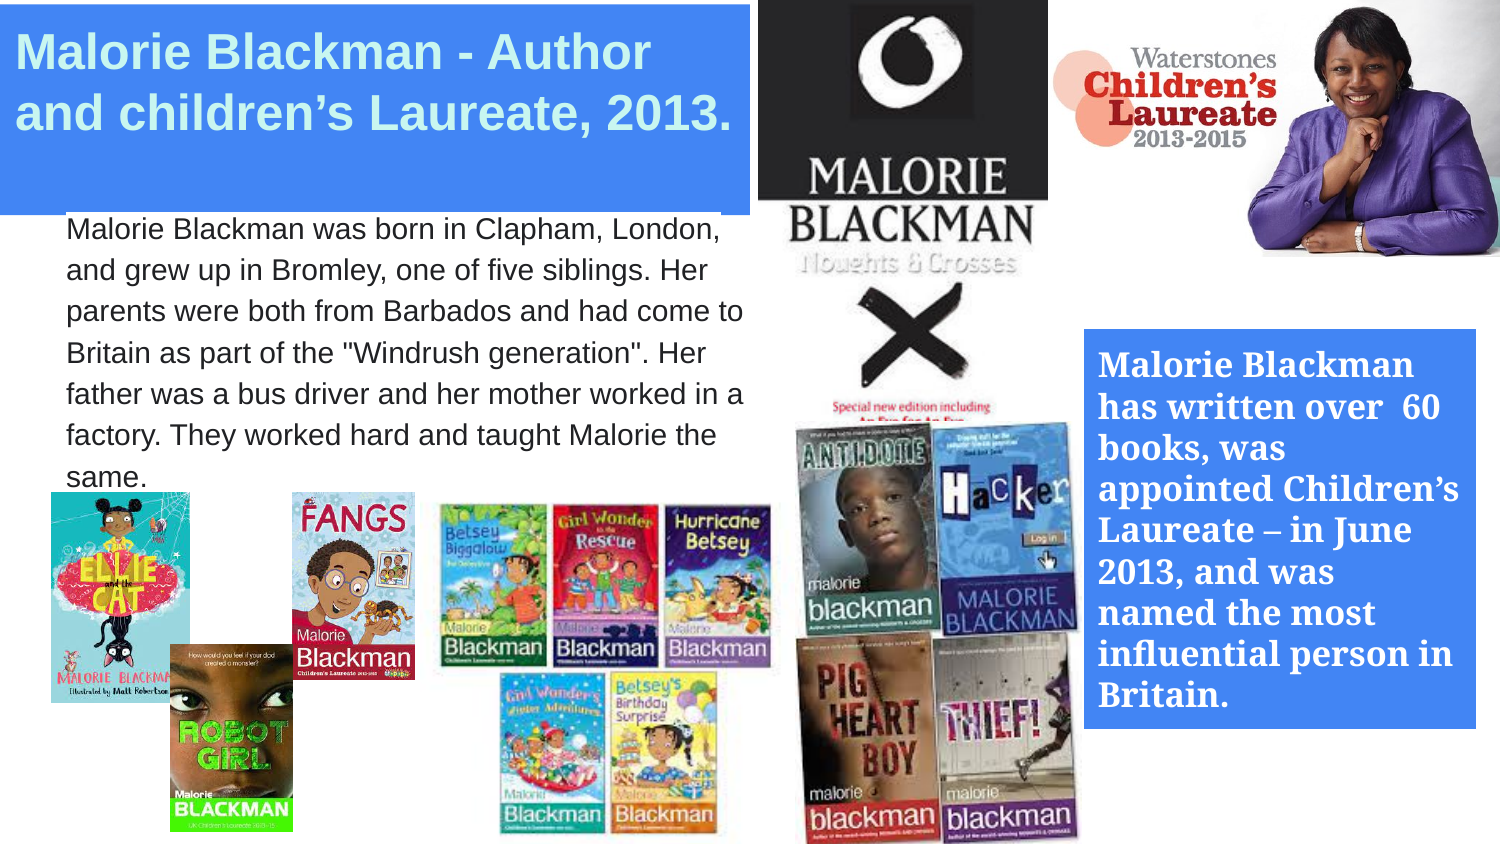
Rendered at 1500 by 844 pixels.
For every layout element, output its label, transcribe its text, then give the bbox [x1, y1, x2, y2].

list Malorie Blackman was born in Clapham, London, and grew up in Bromley, one of five siblings. Her parents were both from Barbados and had come to Britain as part of the "Windrush generation". Her father was a bus driver and her mother worked in a factory. They worked hard and taught Malorie the same. [51, 189, 759, 509]
picture [419, 0, 1500, 844]
title Malorie Blackman - Author and children’s Laureate, 2013. [0, 4, 750, 216]
picture [50, 491, 415, 832]
text_box Malorie Blackman has written over 60 books, was appointed Children’s Laureate – in June 2013, and was named the most influential person in Britain. [1082, 328, 1477, 730]
